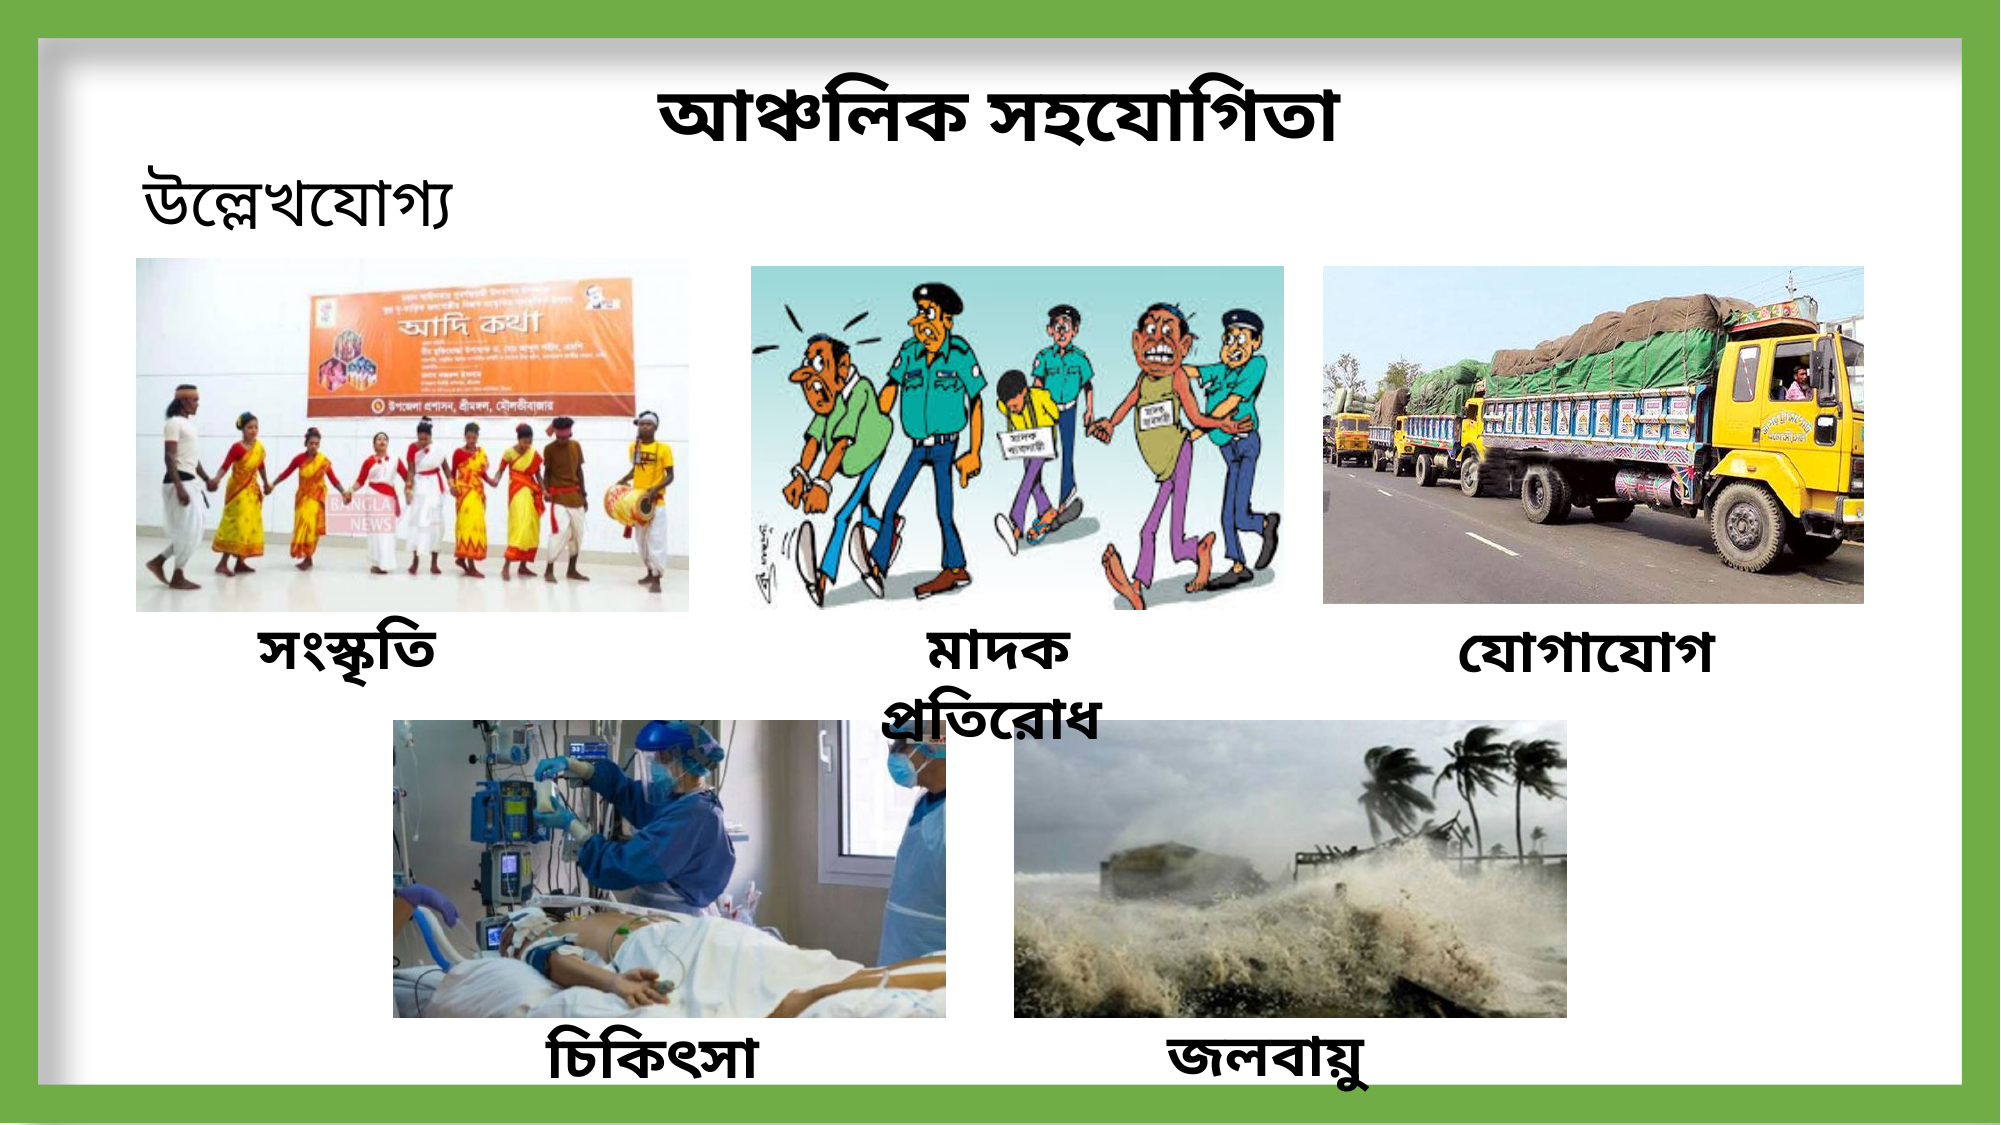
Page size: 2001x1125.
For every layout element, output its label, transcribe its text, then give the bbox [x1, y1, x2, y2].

picture [751, 266, 1284, 610]
text_box জলবায়ু [1096, 1019, 1452, 1096]
text_box [0, 0, 2000, 1124]
picture [1323, 266, 1864, 604]
text_box মাদক প্রতিরোধ [821, 610, 1177, 759]
text_box আঞ্চলিক সহযোগিতা [95, 85, 1903, 165]
text_box সংস্কৃতি [169, 612, 525, 689]
picture [393, 720, 946, 1019]
text_box চিকিৎসা [490, 1019, 846, 1098]
text_box যোগাযোগ [1416, 607, 1772, 692]
text_box উল্লেখযোগ্য ক্ষেত্রসমূহ- [33, 152, 562, 328]
picture [136, 258, 689, 612]
picture [1014, 720, 1567, 1019]
